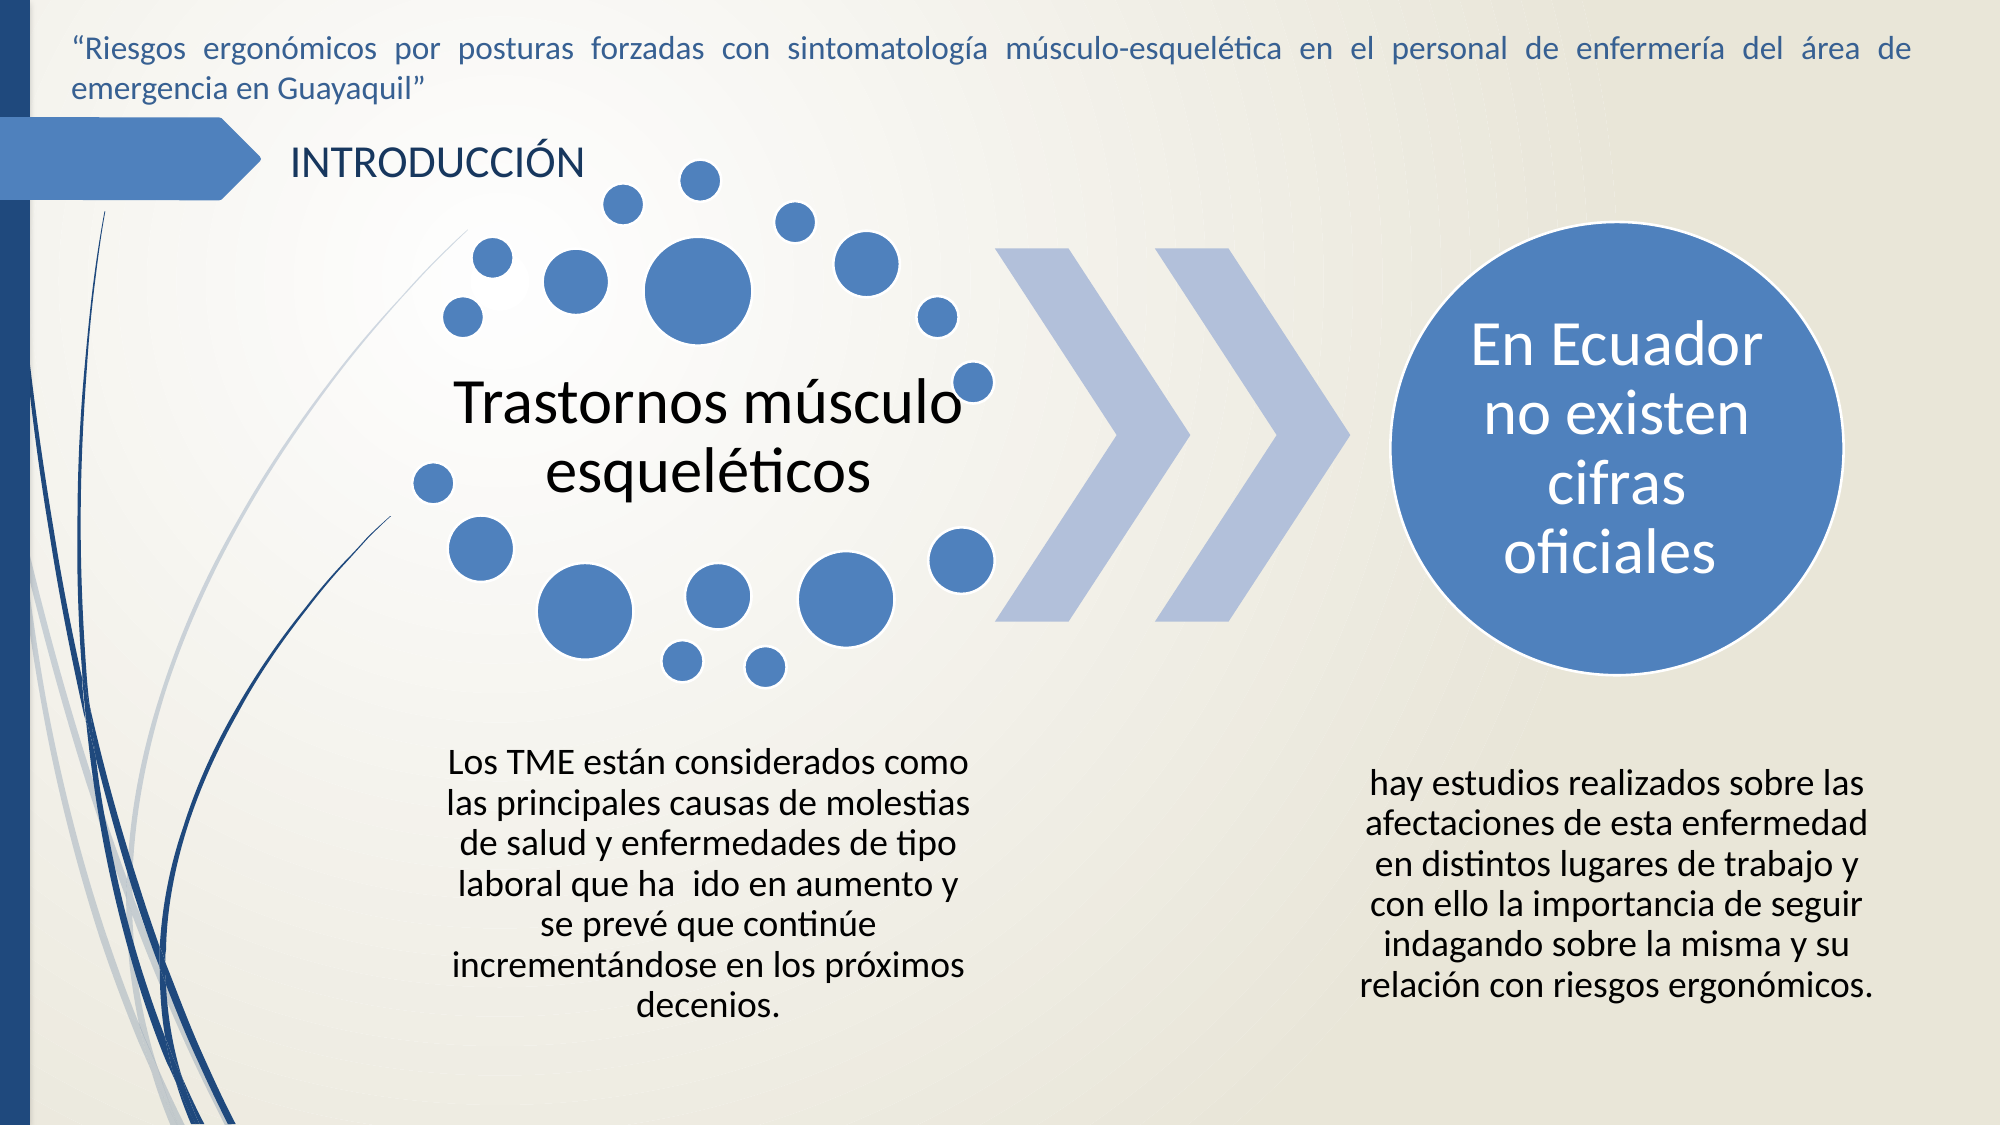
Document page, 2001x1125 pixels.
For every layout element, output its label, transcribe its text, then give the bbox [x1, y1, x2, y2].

text_box “Riesgos ergonómicos por posturas forzadas con sintomatología músculo-esquelética en el personal de enfermería del área de emergencia en Guayaquil” [56, 18, 1930, 114]
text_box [397, 159, 1899, 1049]
text_box INTRODUCCIÓN [275, 124, 682, 194]
